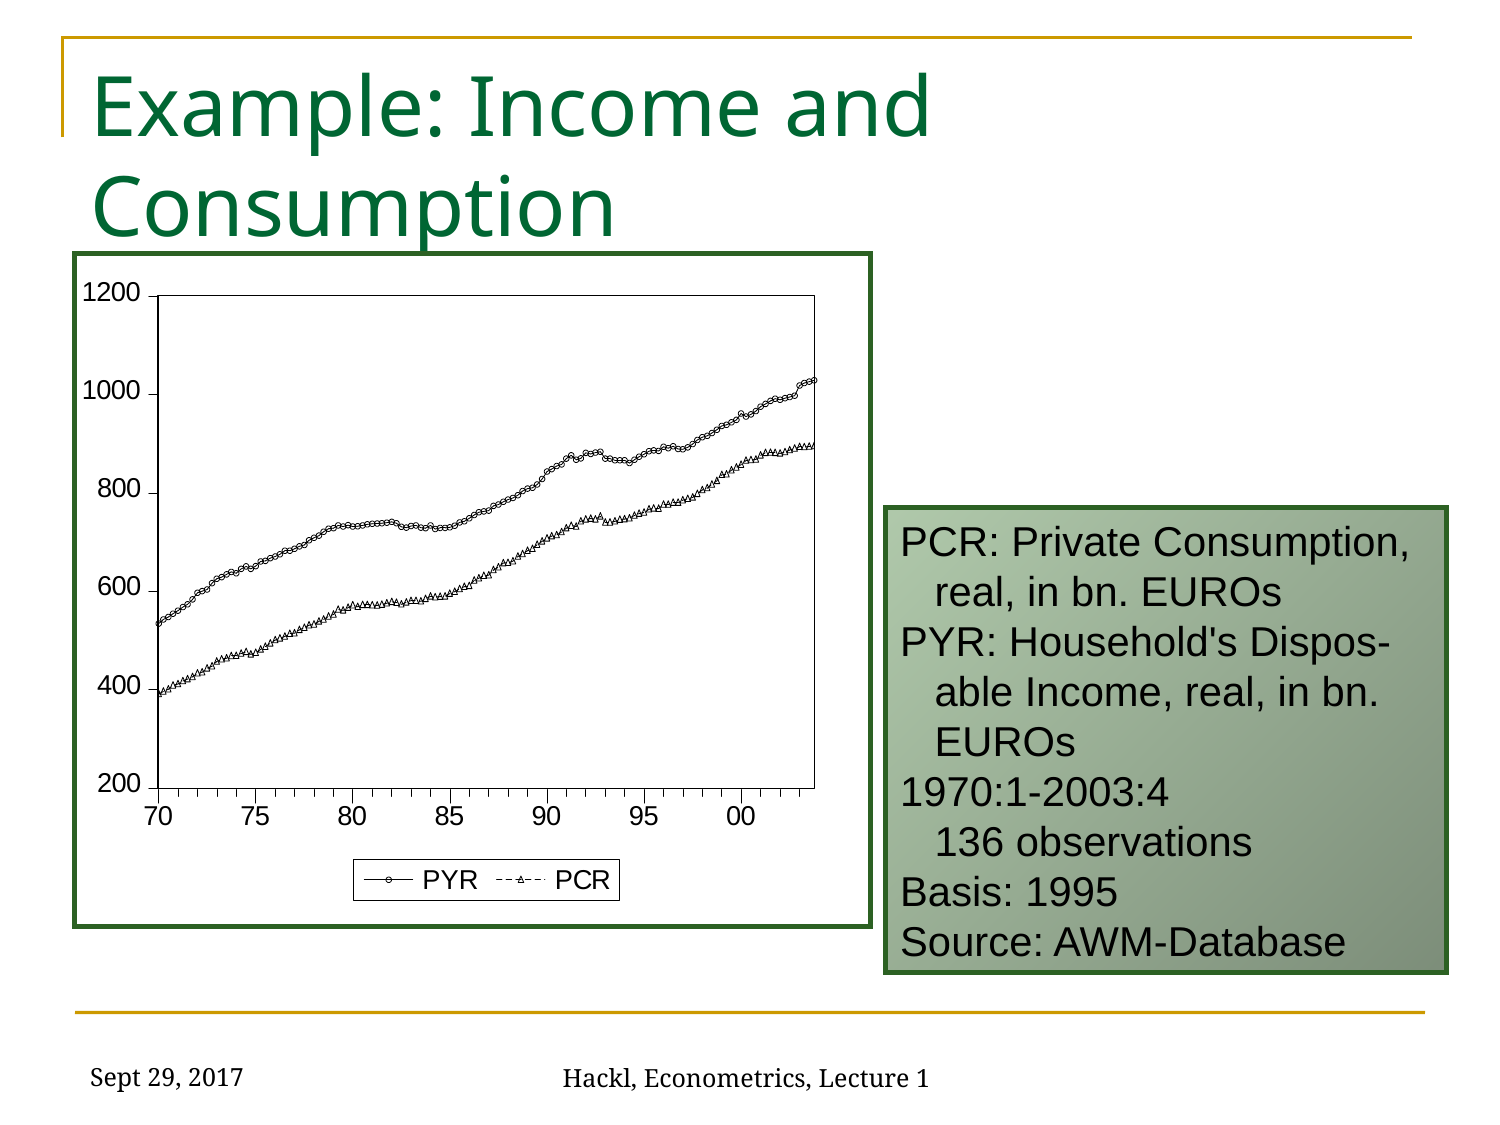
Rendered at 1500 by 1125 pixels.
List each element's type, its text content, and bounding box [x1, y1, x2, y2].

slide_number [74, 1023, 426, 1100]
footer Hackl, Econometrics, Lecture 1 [512, 1024, 988, 1101]
text_box PCR: Private Consumption, real, in bn. EUROs PYR: Household's Dispos- able Income, real, in bn. EUROs 1970:1-2003:4 136 observations Basis: 1995 Source: AWM-Database [885, 507, 1447, 973]
title Example: Income and Consumption [74, 45, 1426, 233]
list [76, 255, 869, 925]
